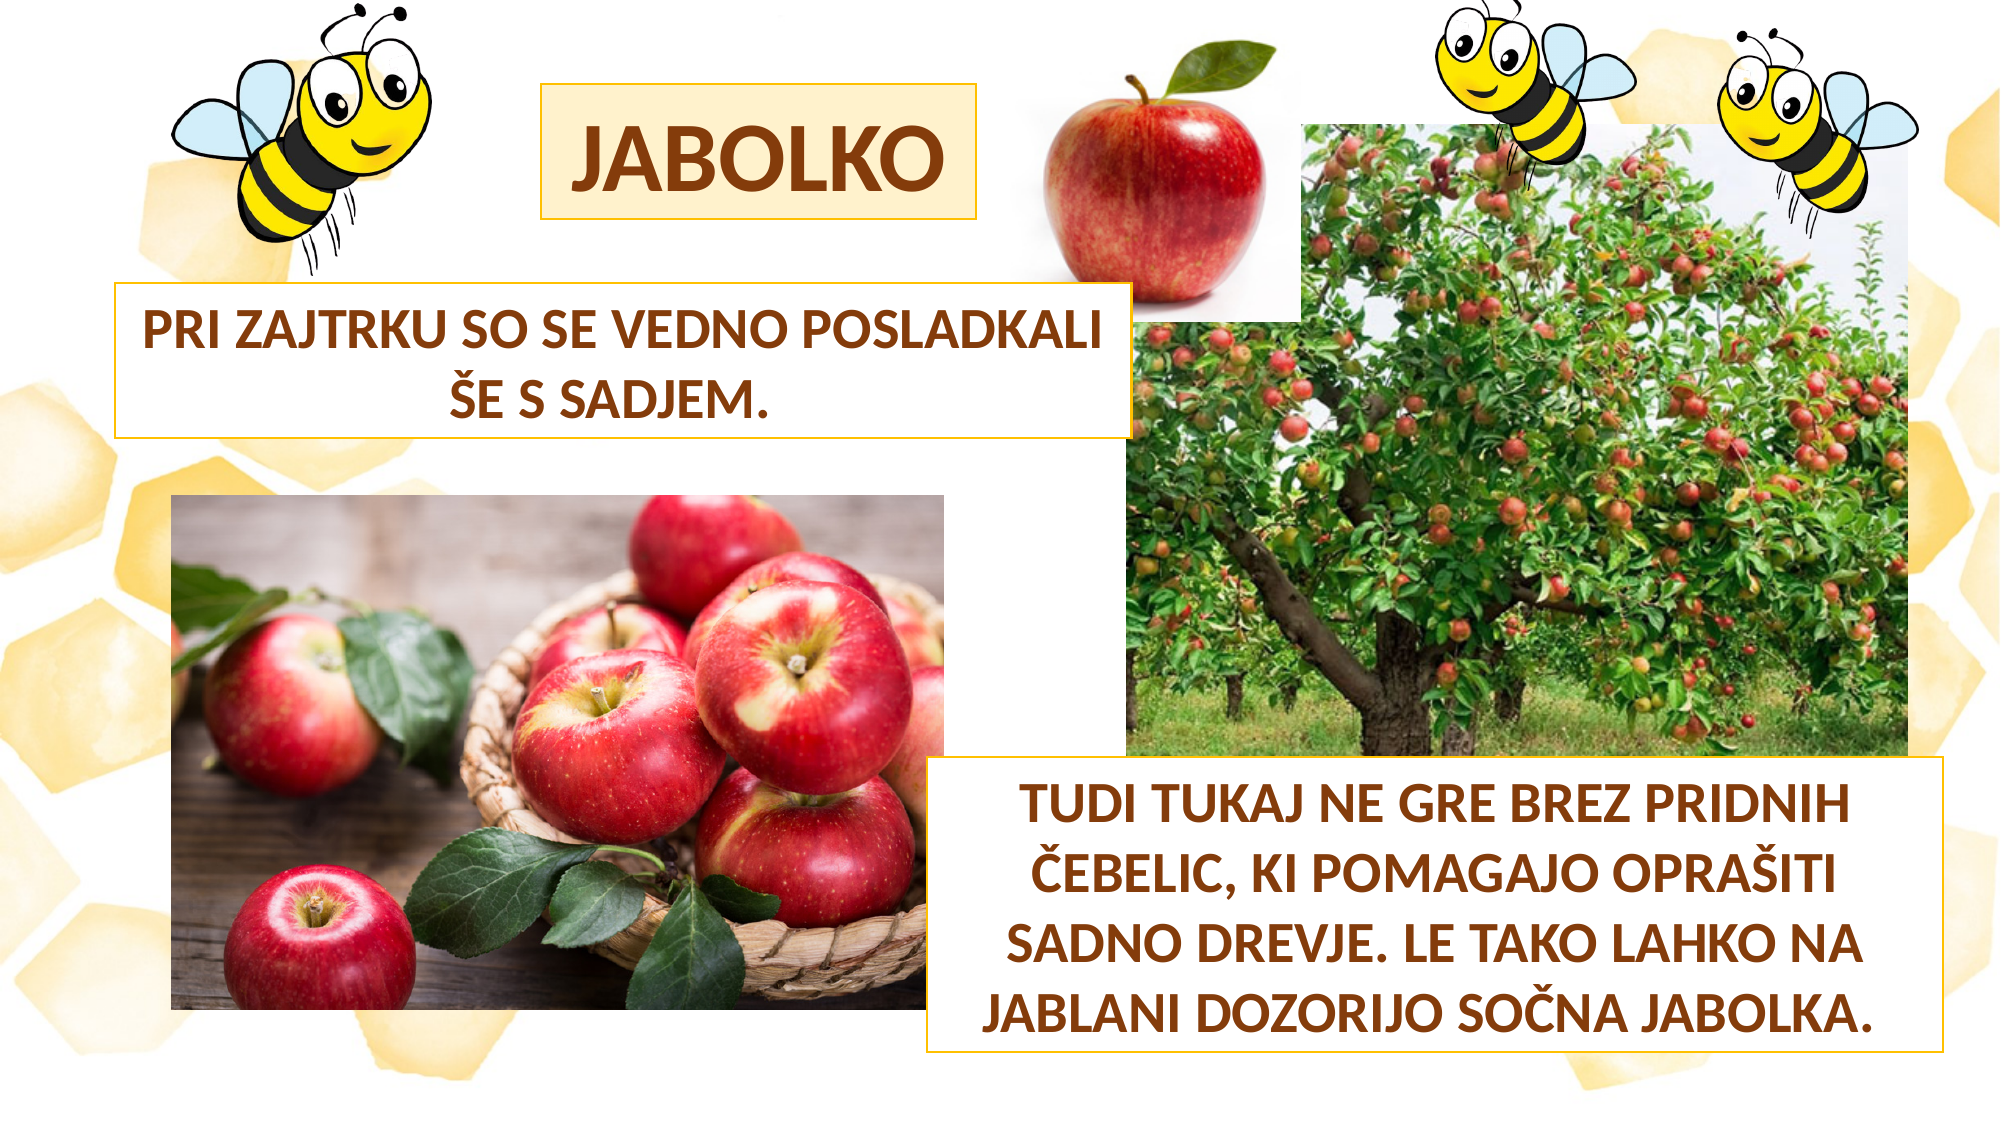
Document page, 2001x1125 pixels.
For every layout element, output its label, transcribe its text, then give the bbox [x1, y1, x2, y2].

text_box PRI ZAJTRKU SO SE VEDNO POSLADKALI ŠE S SADJEM. [114, 282, 1126, 439]
text_box TUDI TUKAJ NE GRE BREZ PRIDNIH ČEBELIC, KI POMAGAJO OPRAŠITI SADNO DREVJE. LE TAKO LAHKO NA JABLANI DOZORIJO SOČNA JABOLKA. [926, 756, 1944, 1053]
text_box JABOLKO [540, 83, 977, 220]
picture [0, 0, 2001, 1125]
